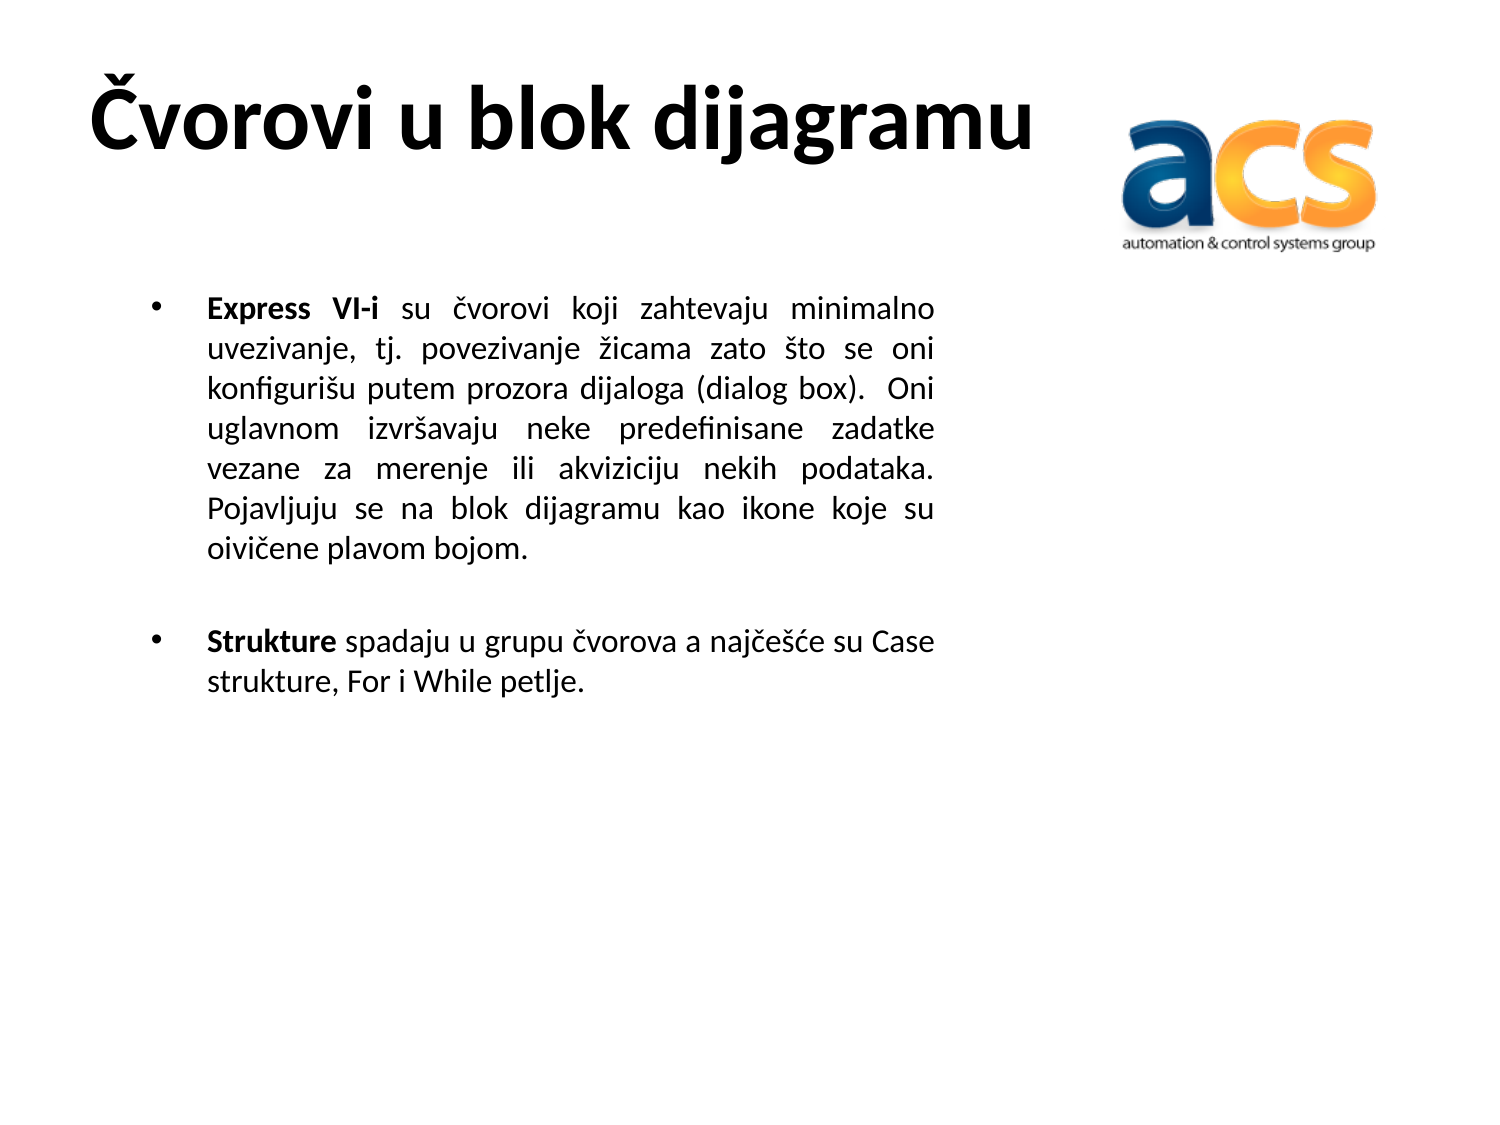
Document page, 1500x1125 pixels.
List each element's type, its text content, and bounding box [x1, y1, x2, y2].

list Express VI-i su čvorovi koji zahtevaju minimalno uvezivanje, tj. povezivanje žicama zato što se oni konfigurišu putem prozora dijaloga (dialog box). Oni uglavnom izvršavaju neke predefinisane zadatke vezane za merenje ili akviziciju nekih podataka. Pojavljuju se na blok dijagramu kao ikone koje su oivičene plavom bojom. Strukture spadaju u grupu čvorova a najčešće su Case strukture, For i While petlje. [135, 278, 951, 1021]
picture [1103, 83, 1500, 259]
title Čvorovi u blok dijagramu [75, 19, 1069, 207]
